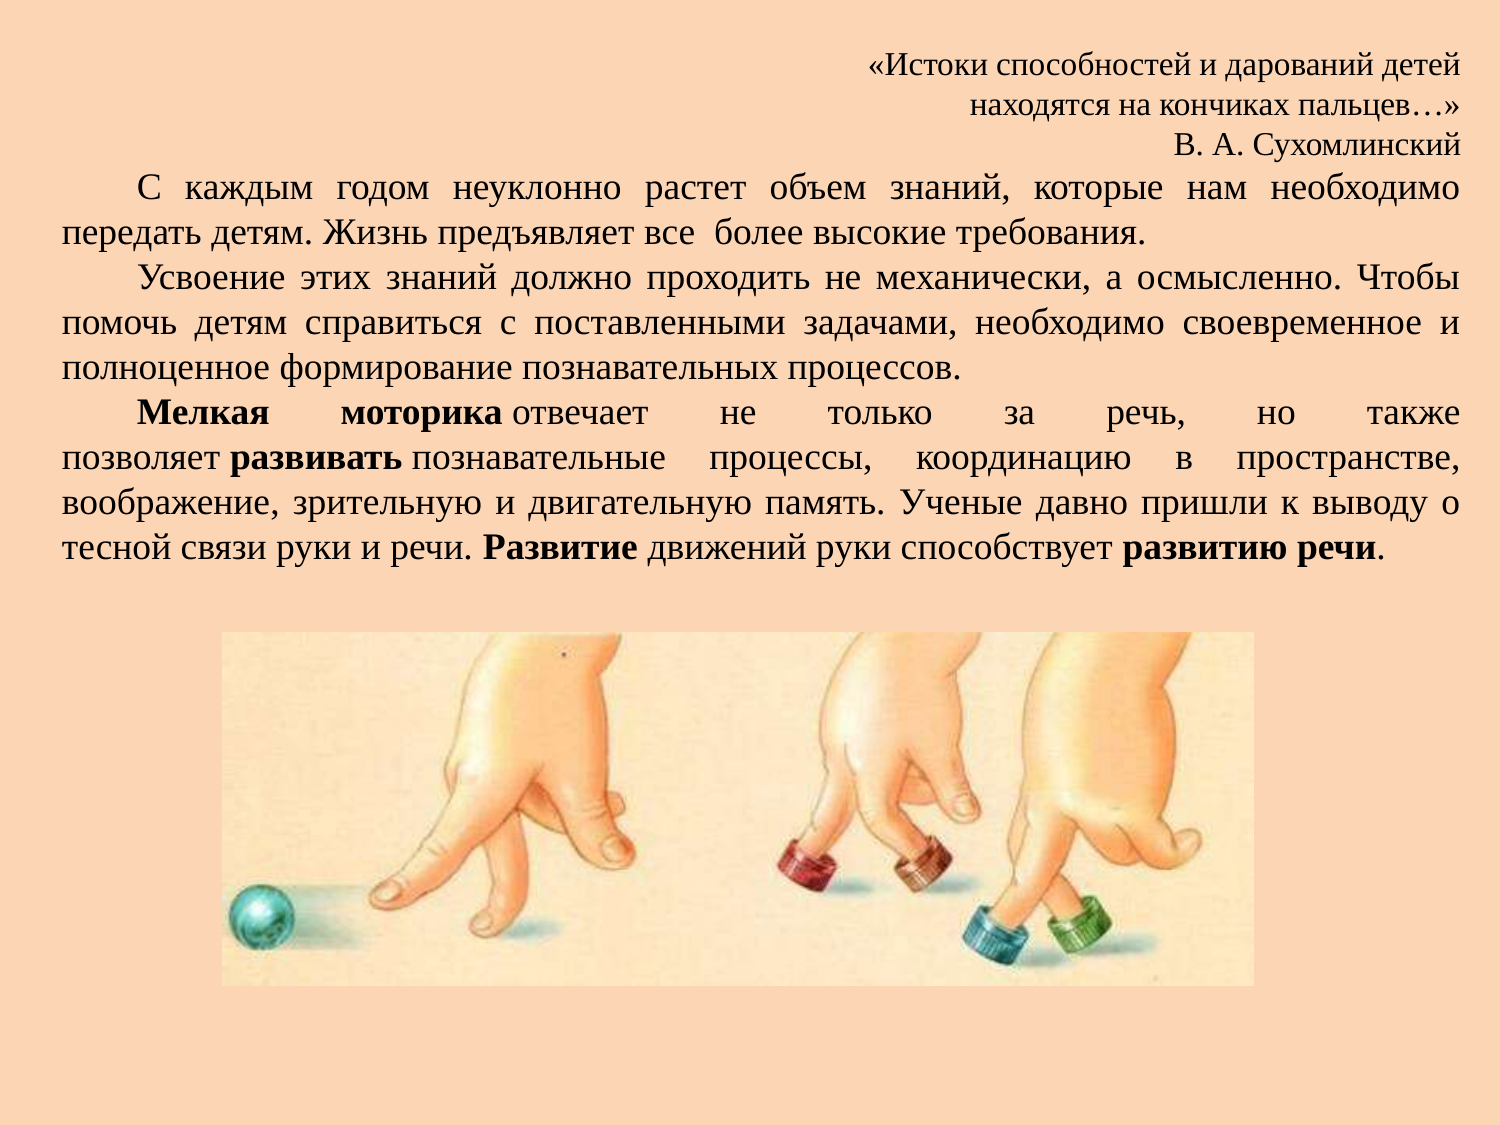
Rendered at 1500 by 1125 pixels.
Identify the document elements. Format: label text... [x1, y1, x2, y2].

picture [222, 632, 1255, 987]
list «Истоки способностей и дарований детей находятся на кончиках пальцев…» В. А. Сухомлинский С каждым годом неуклонно растет объем знаний, которые нам необходимо передать детям. Жизнь предъявляет все более высокие требования. Усвоение этих знаний должно проходить не механически, а осмысленно. Чтобы помочь детям справиться с поставленными задачами, необходимо своевременное и полноценное формирование познавательных процессов. Мелкая моторика отвечает не только за речь, но также позволяет развивать познавательные процессы, координацию в пространстве, воображение, зрительную и двигательную память. Ученые давно пришли к выводу о тесной связи руки и речи. Развитие движений руки способствует развитию речи. [46, 35, 1477, 1005]
